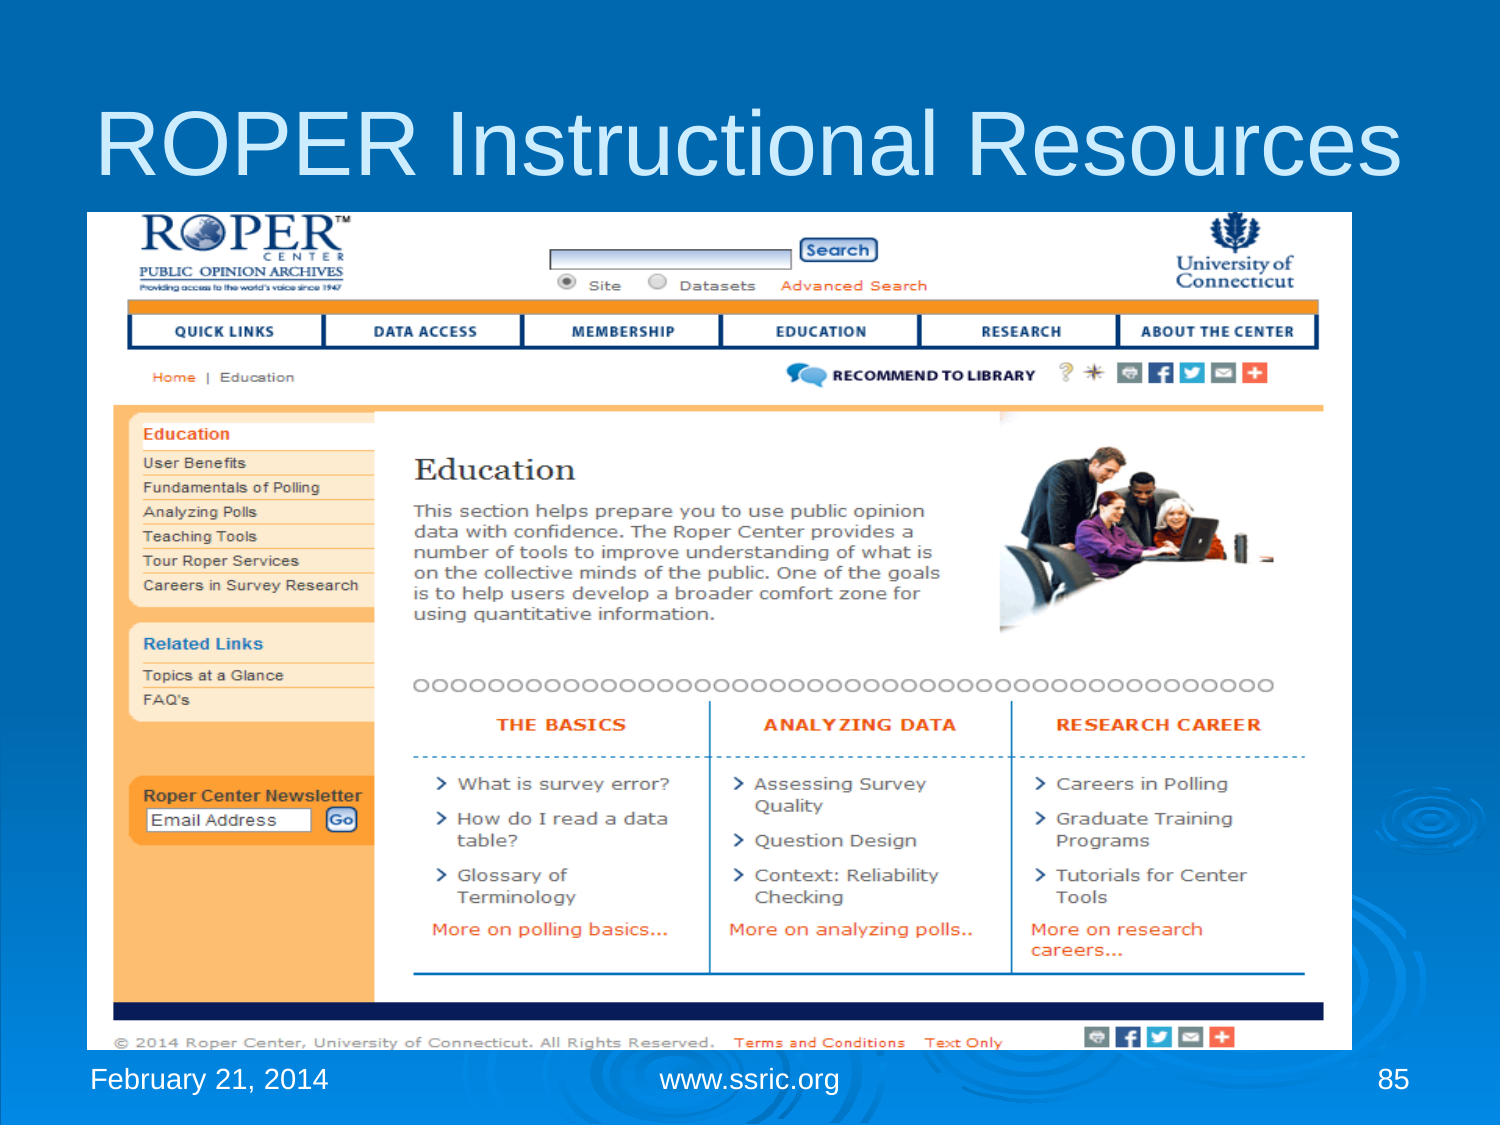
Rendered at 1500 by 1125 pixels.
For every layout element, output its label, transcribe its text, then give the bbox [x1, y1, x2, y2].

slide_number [74, 1024, 426, 1103]
title ROPER Instructional Resources [74, 45, 1426, 233]
footer www.ssric.org [512, 1059, 988, 1103]
slide_number 85 [1074, 1024, 1426, 1103]
picture [87, 212, 1352, 1051]
